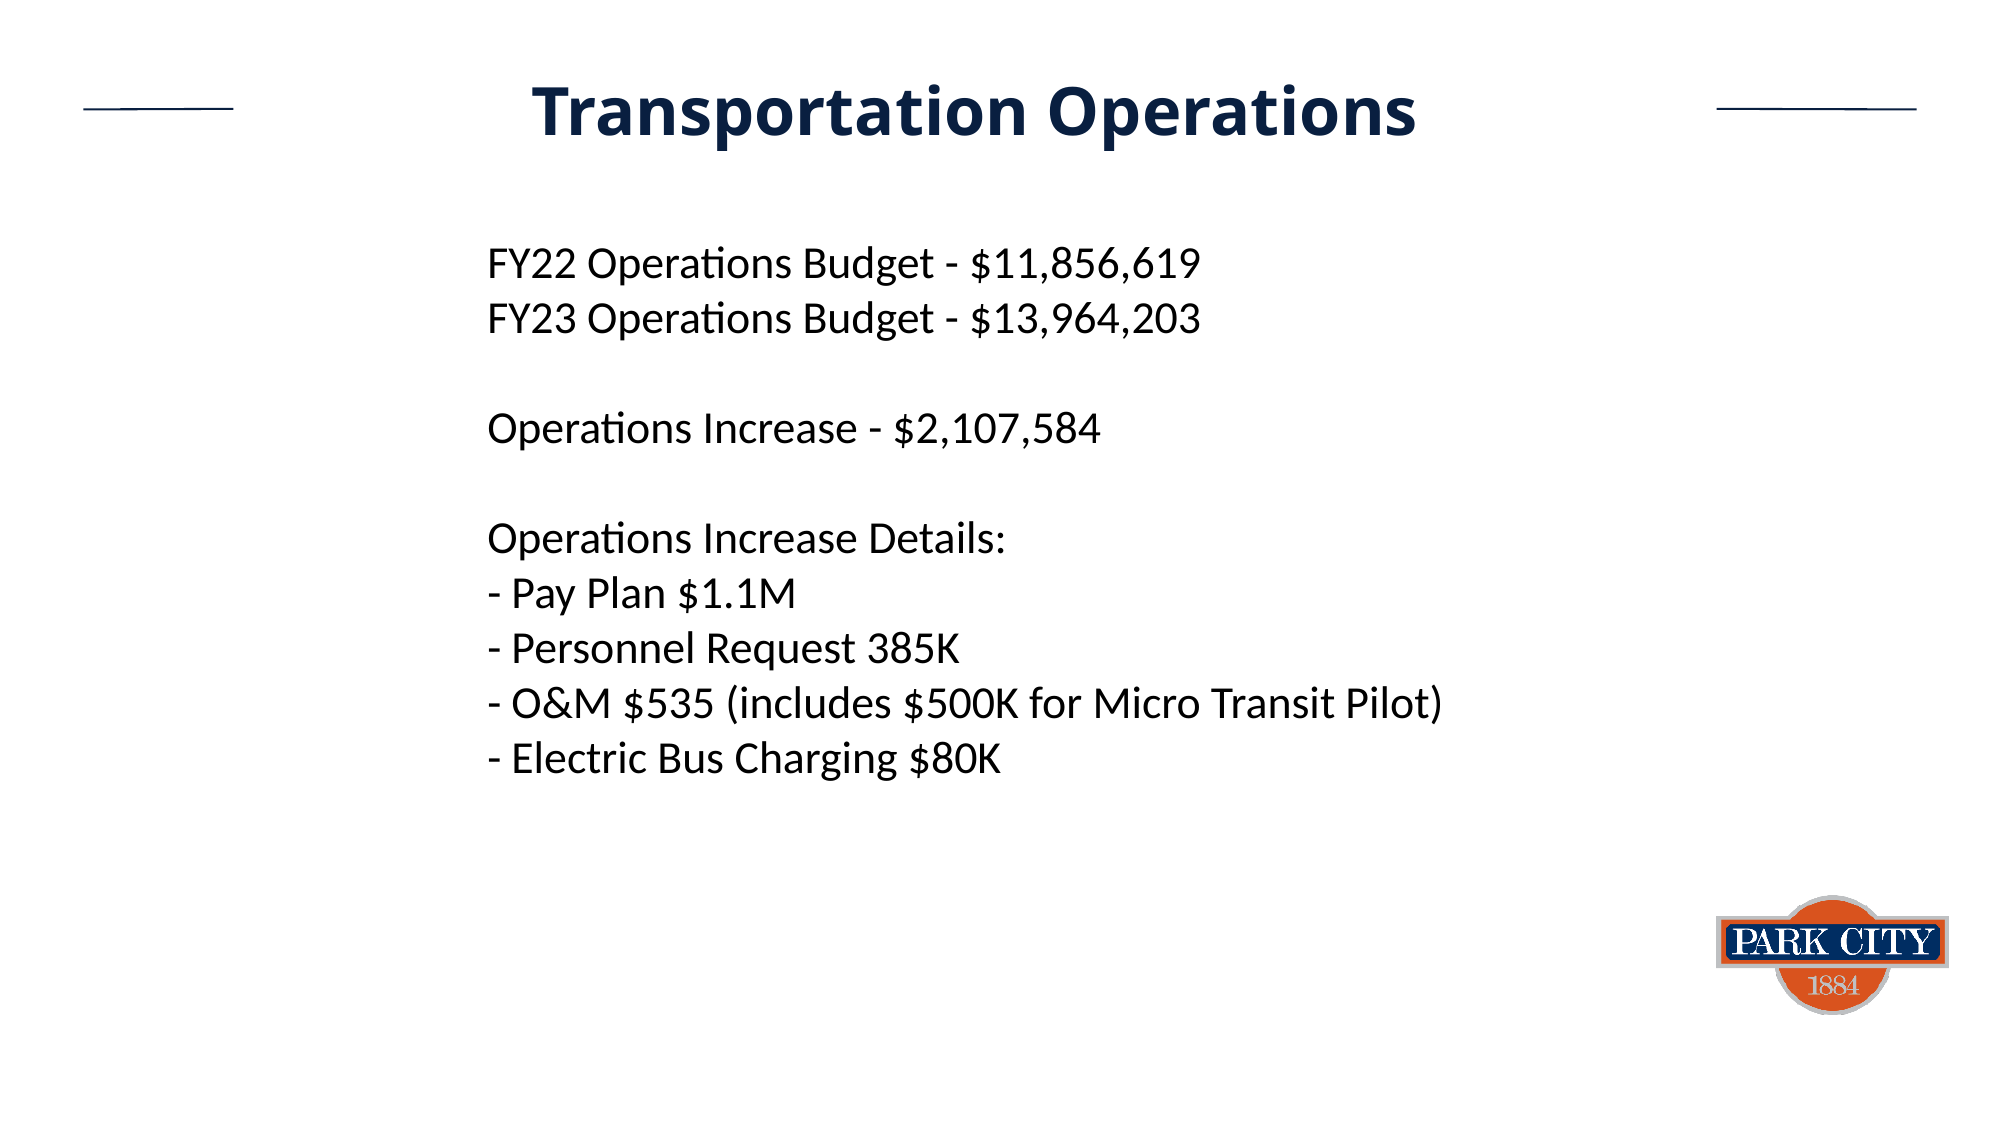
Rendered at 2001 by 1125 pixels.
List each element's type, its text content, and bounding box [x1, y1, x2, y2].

picture [1716, 895, 1949, 1015]
text_box Transportation Operations [233, 61, 1717, 157]
text_box FY22 Operations Budget - $11,856,619 FY23 Operations Budget - $13,964,203 Operations Increase - $2,107,584 Operations Increase Details: - Pay Plan $1.1M - Personnel Request 385K - O&M $535 (includes $500K for Micro Transit Pilot) - Electric Bus Charging $80K [472, 225, 1528, 790]
